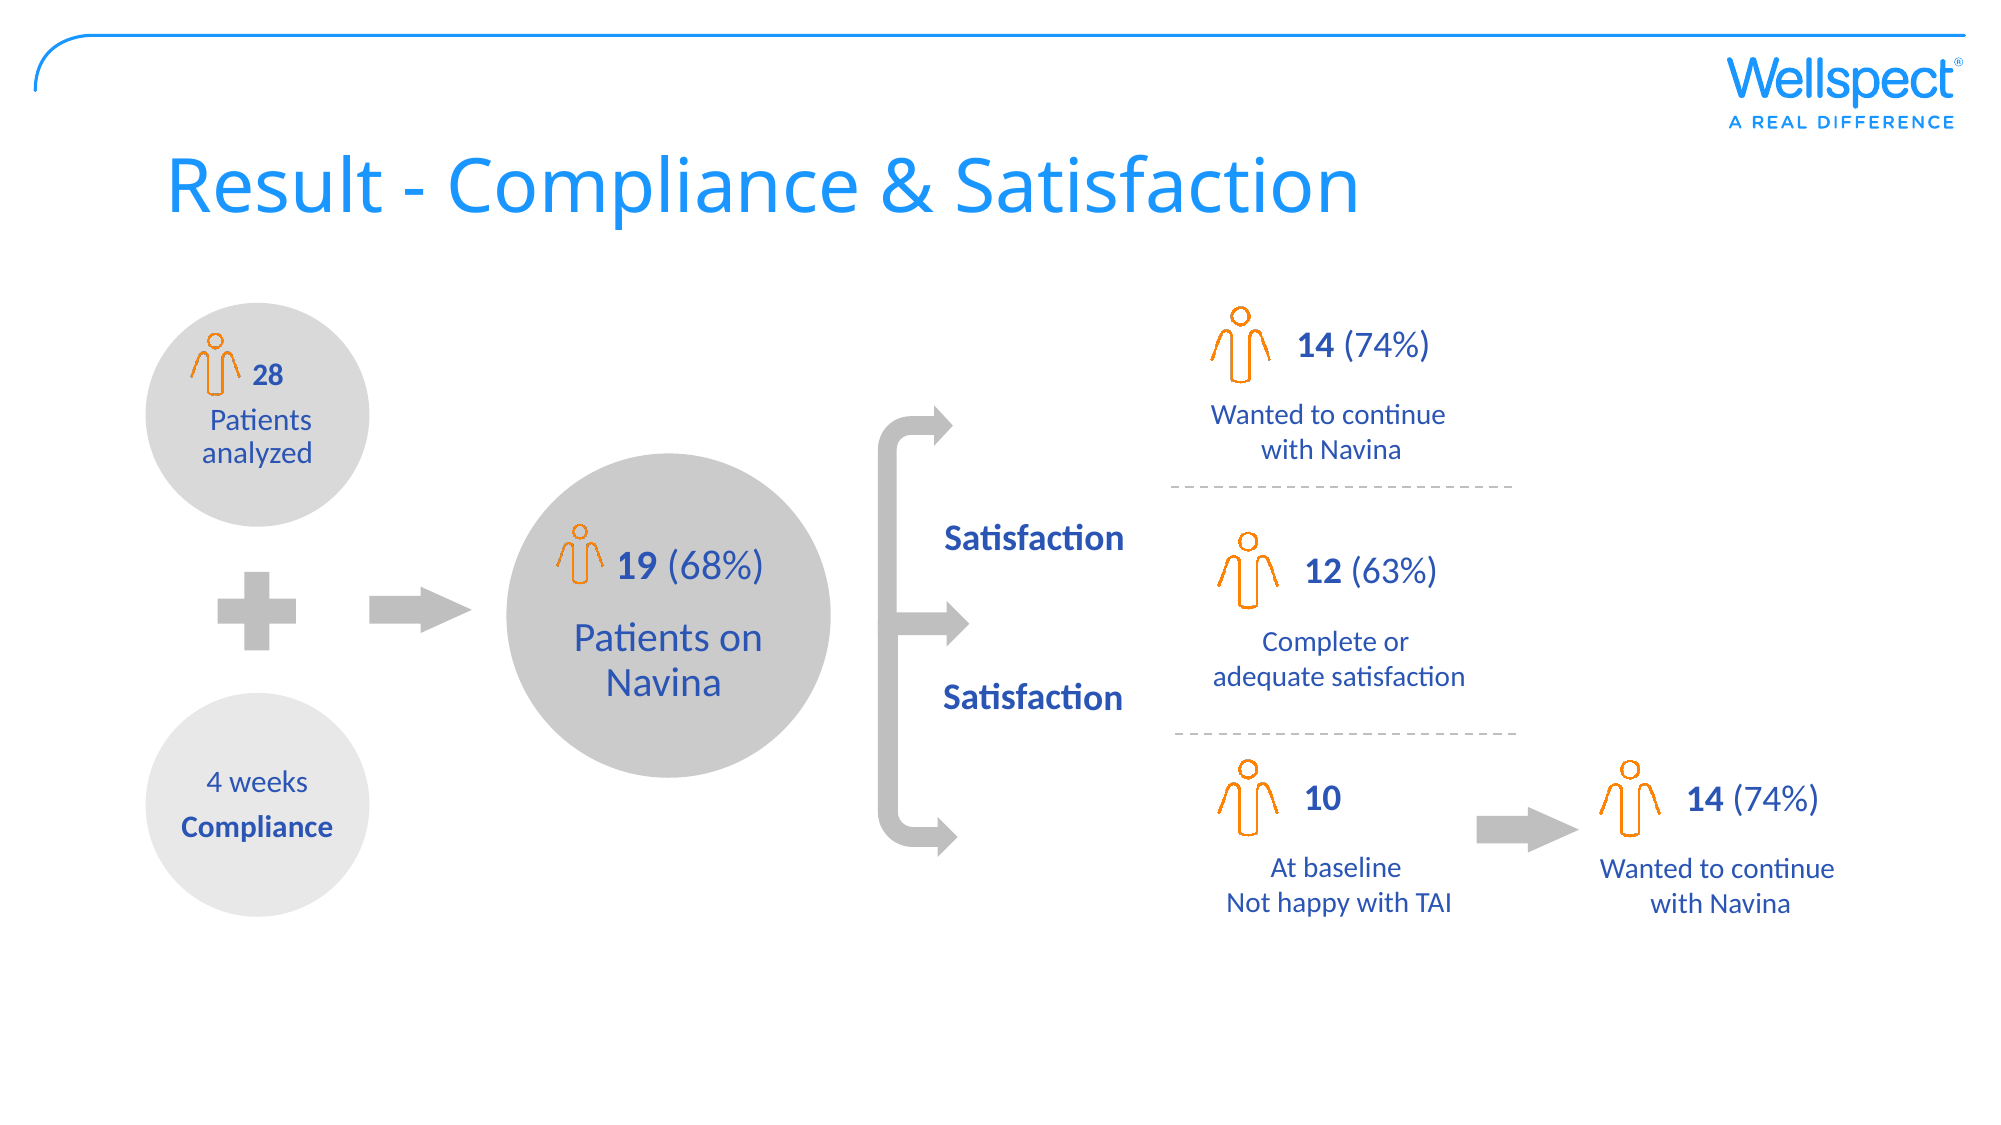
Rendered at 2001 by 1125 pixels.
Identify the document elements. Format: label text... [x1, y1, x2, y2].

text_box Satisfaction [970, 664, 1161, 770]
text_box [145, 302, 370, 527]
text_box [1099, 745, 1481, 927]
text_box 4 weeks Compliance [144, 691, 371, 918]
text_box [506, 453, 831, 778]
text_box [877, 405, 970, 857]
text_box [1091, 292, 1572, 474]
text_box [217, 571, 296, 651]
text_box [1481, 745, 1961, 928]
text_box [369, 586, 472, 634]
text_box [1099, 517, 1580, 701]
title Result - Compliance & Satisfaction [150, 87, 1876, 289]
text_box Satisfaction [970, 505, 1163, 611]
